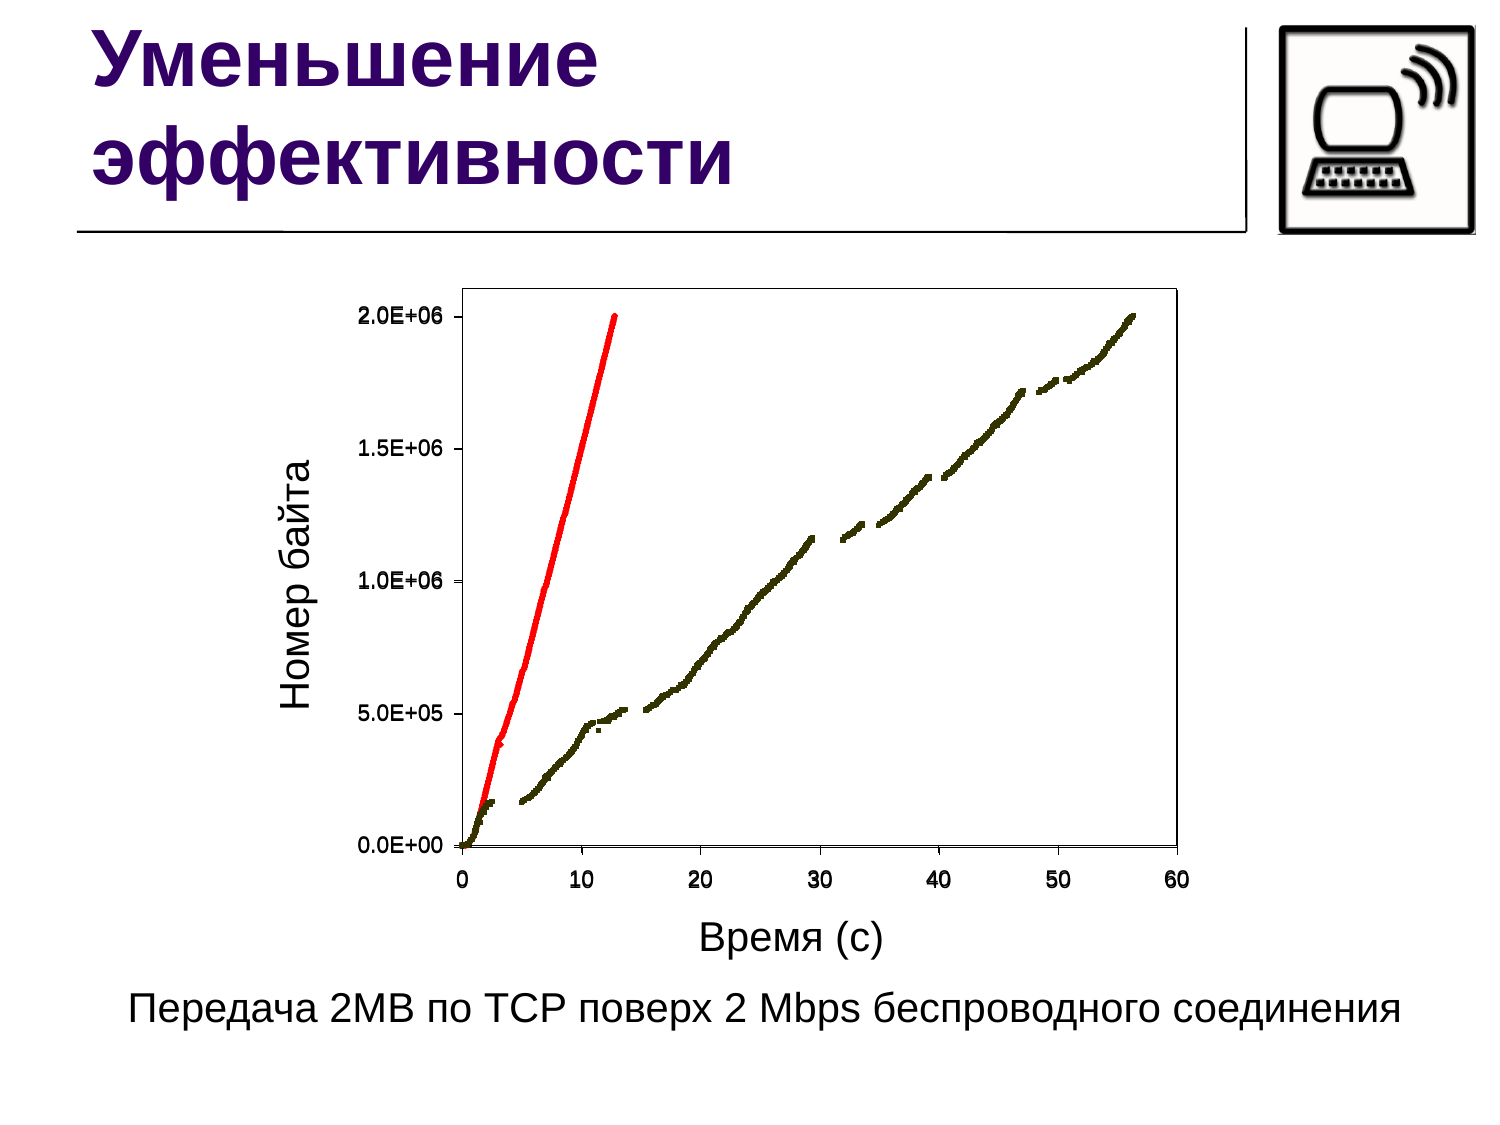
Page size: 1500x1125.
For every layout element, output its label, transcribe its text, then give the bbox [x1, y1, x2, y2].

text_box Время (с) [683, 924, 900, 968]
text_box Номер байта [259, 445, 325, 727]
picture [349, 255, 1207, 913]
text_box Передача 2MB по TCP поверх 2 Mbps беспроводного соединения [112, 972, 1417, 1038]
picture [1277, 23, 1476, 235]
text_box Уменьшение эффективности [76, 18, 1246, 208]
